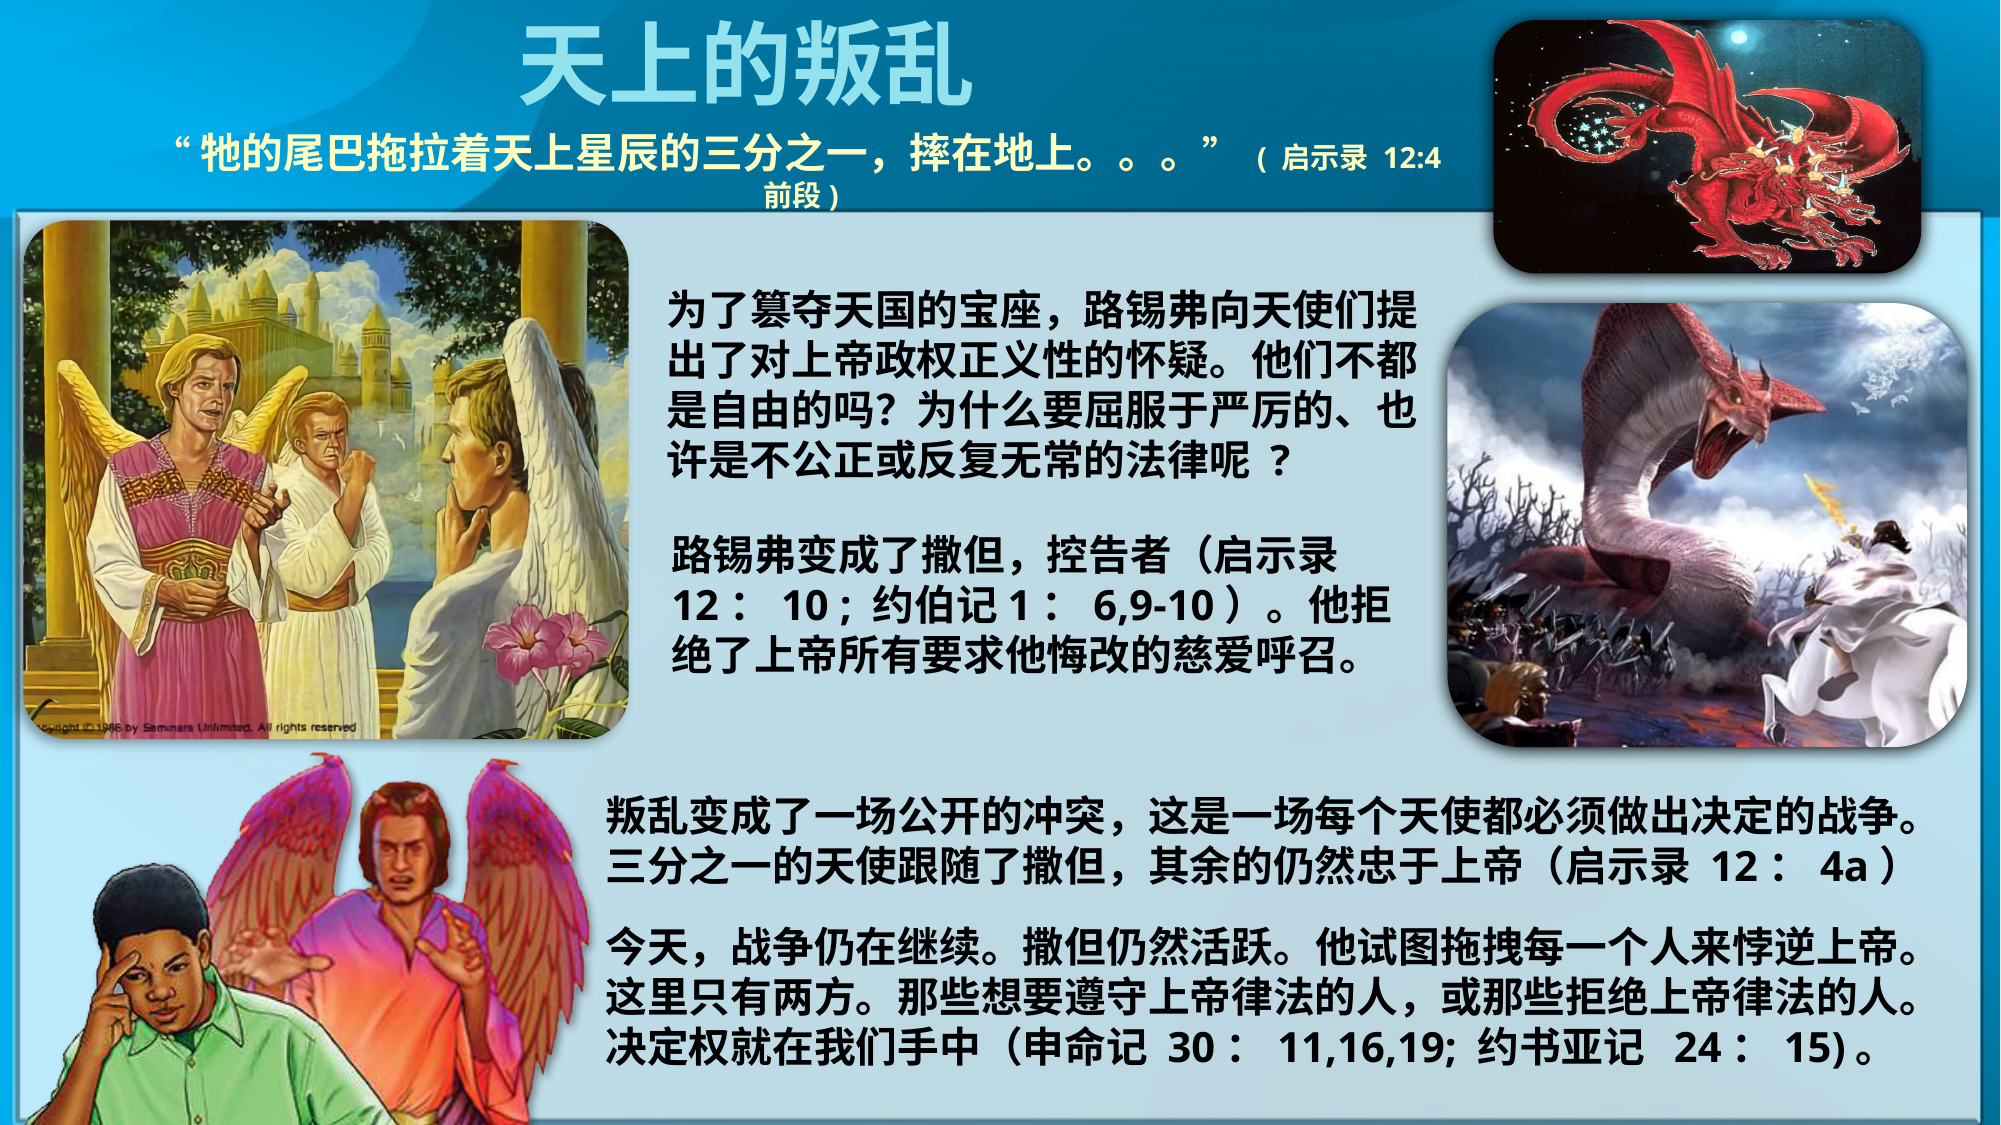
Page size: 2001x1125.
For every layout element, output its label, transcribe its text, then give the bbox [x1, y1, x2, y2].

picture [13, 21, 1981, 1125]
text_box “牠的尾巴拖拉着天上星辰的三分之一，摔在地上。。。” ( 启示录 12:4前段) [131, 119, 1471, 220]
text_box 天上的叛乱 [0, 0, 1494, 125]
text_box 叛乱变成了一场公开的冲突，这是一场每个天使都必须做出决定的战争。三分之一的天使跟随了撒但，其余的仍然忠于上帝（启示录 12：4a） [599, 782, 1968, 898]
text_box 今天，战争仍在继续。撒但仍然活跃。他试图拖拽每一个人来悖逆上帝。这里只有两方。那些想要遵守上帝律法的人，或那些拒绝上帝律法的人。决定权就在我们手中（申命记 30：11,16,19; 约书亚记 24：15)。 [591, 913, 1968, 1079]
text_box 路锡弗变成了撒但，控告者（启示录12：10 ; 约伯记1：6,9-10）。他拒绝了上帝所有要求他悔改的慈爱呼召。 [656, 521, 1420, 686]
text_box 为了篡夺天国的宝座，路锡弗向天使们提出了对上帝政权正义性的怀疑。他们不都是自由的吗？为什么要屈服于严厉的、也许是不公正或反复无常的法律呢 ? [651, 276, 1439, 492]
